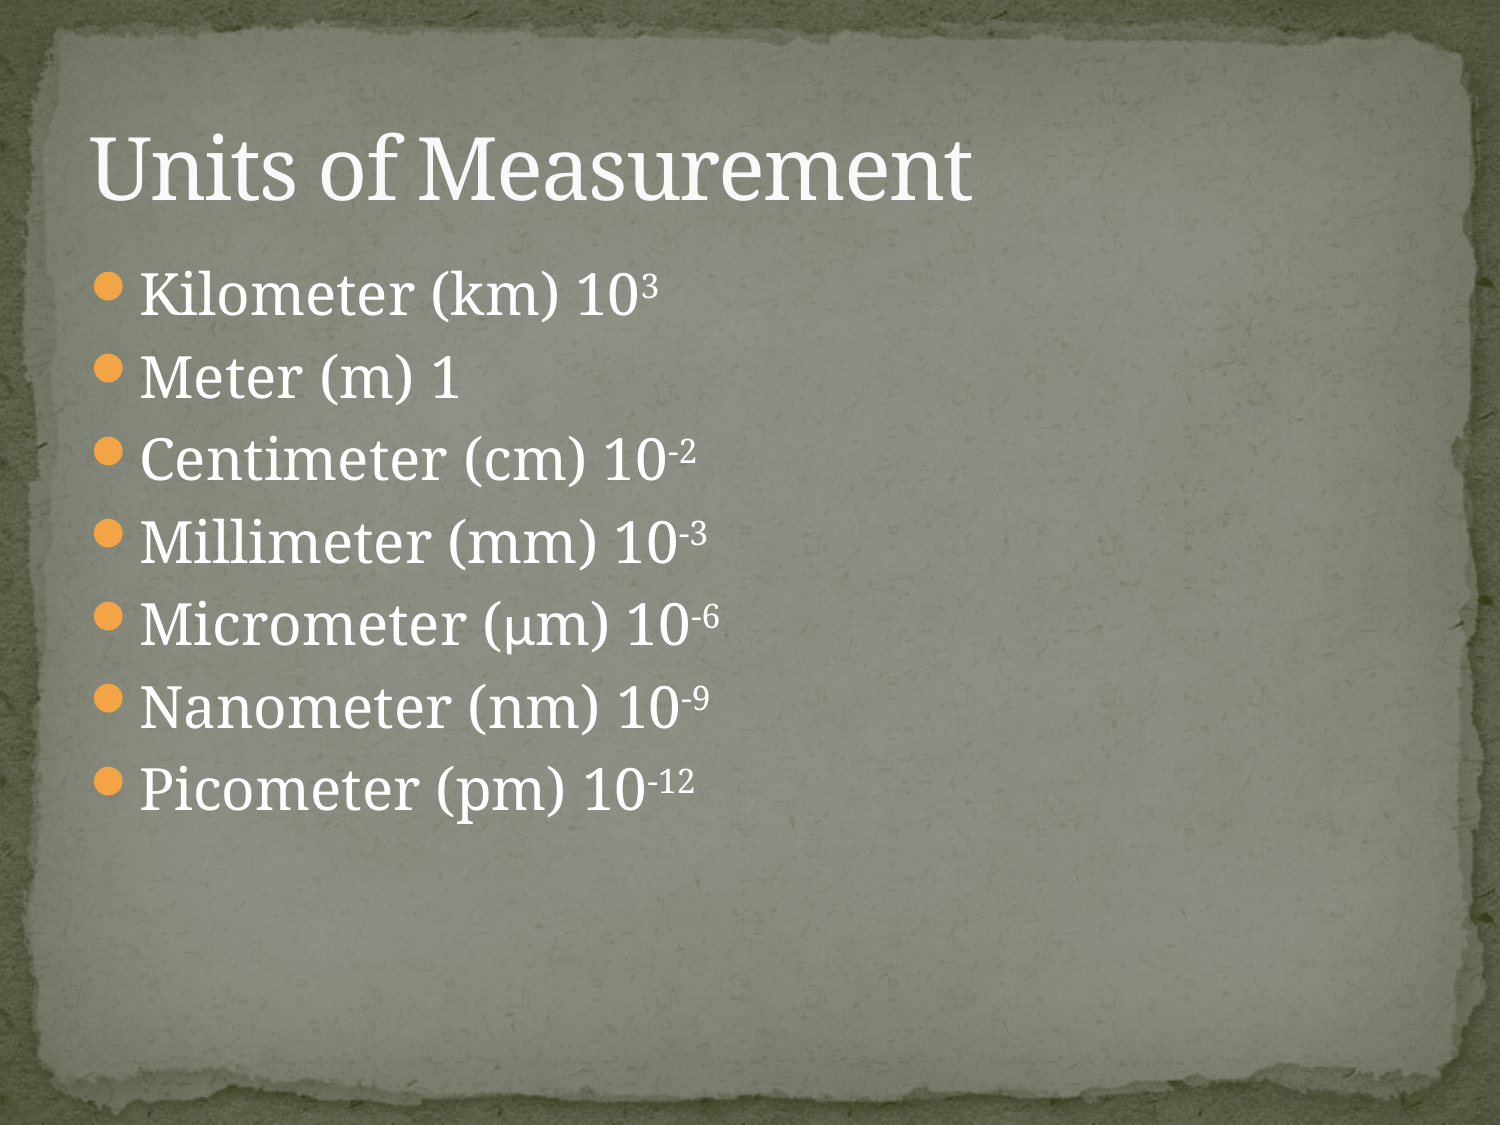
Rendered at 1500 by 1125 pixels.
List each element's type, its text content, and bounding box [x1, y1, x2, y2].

list Kilometer (km) 103 Meter (m) 1 Centimeter (cm) 10-2 Millimeter (mm) 10-3 Micrometer (µm) 10-6 Nanometer (nm) 10-9 Picometer (pm) 10-12 [75, 249, 1425, 1000]
title Units of Measurement [74, 24, 1425, 225]
